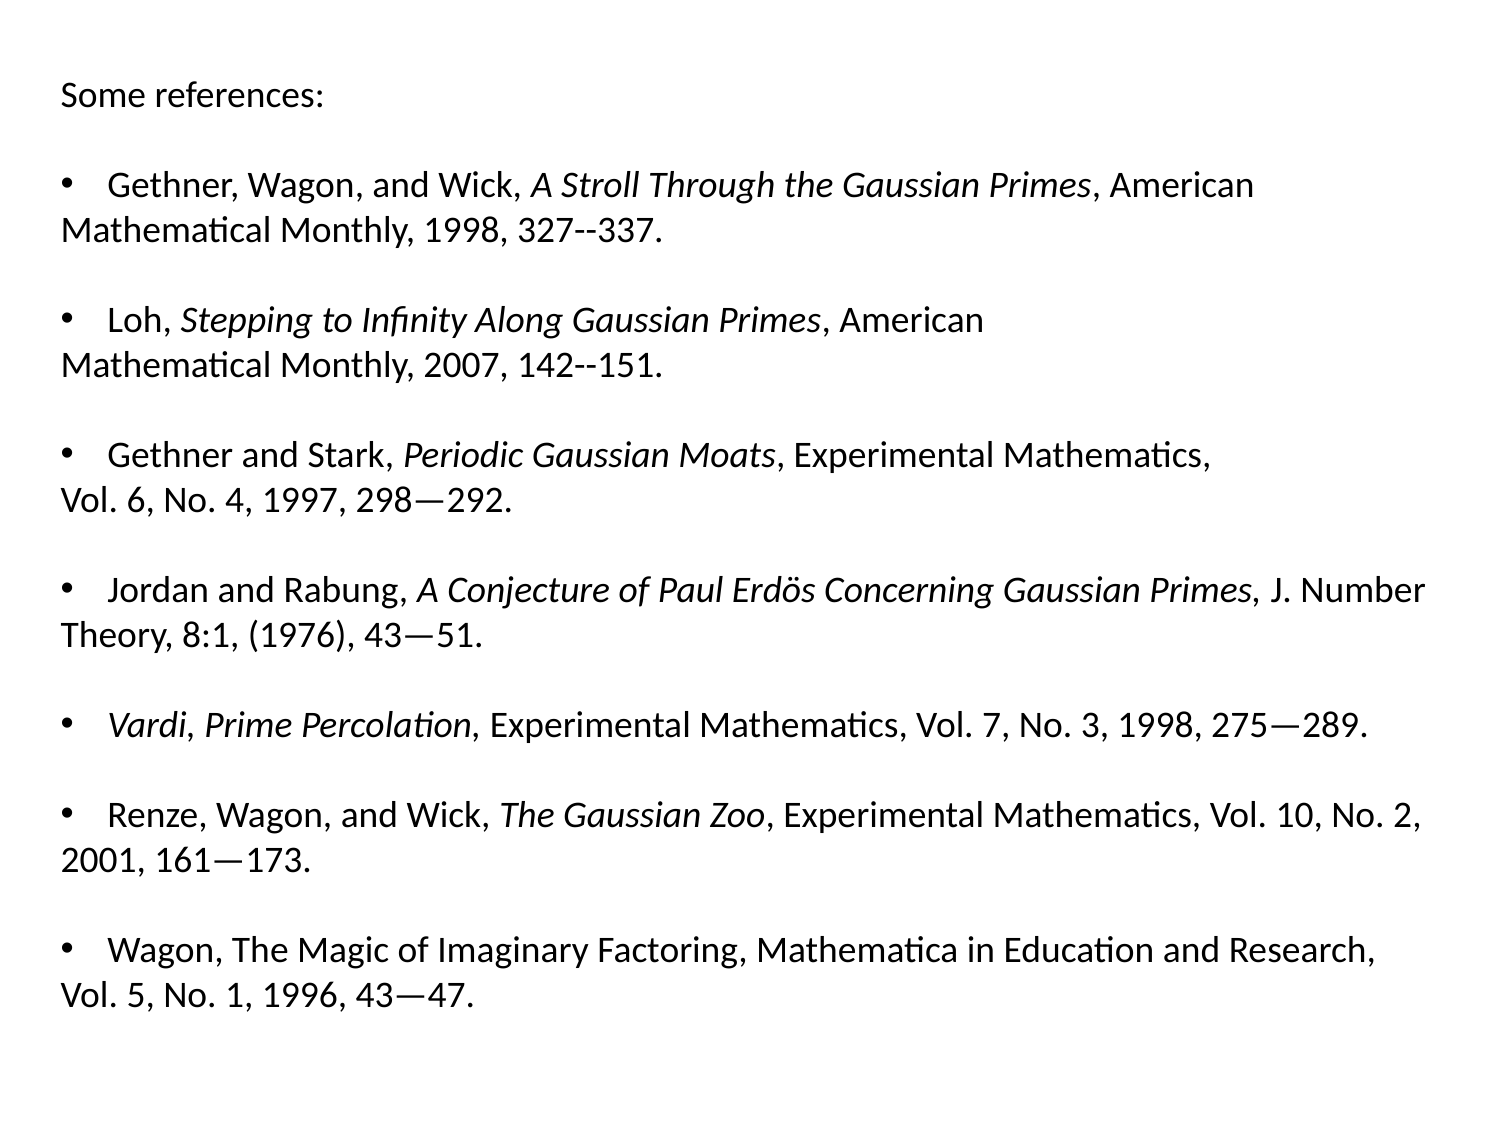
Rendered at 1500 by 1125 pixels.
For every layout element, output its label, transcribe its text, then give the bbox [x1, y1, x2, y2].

text_box Some references: Gethner, Wagon, and Wick, A Stroll Through the Gaussian Primes, American Mathematical Monthly, 1998, 327--337. Loh, Stepping to Infinity Along Gaussian Primes, American Mathematical Monthly, 2007, 142--151. Gethner and Stark, Periodic Gaussian Moats, Experimental Mathematics, Vol. 6, No. 4, 1997, 298—292. Jordan and Rabung, A Conjecture of Paul Erdös Concerning Gaussian Primes, J. Number Theory, 8:1, (1976), 43—51. Vardi, Prime Percolation, Experimental Mathematics, Vol. 7, No. 3, 1998, 275—289. Renze, Wagon, and Wick, The Gaussian Zoo, Experimental Mathematics, Vol. 10, No. 2, 2001, 161—173. Wagon, The Magic of Imaginary Factoring, Mathematica in Education and Research, Vol. 5, No. 1, 1996, 43—47. [45, 62, 1446, 1068]
